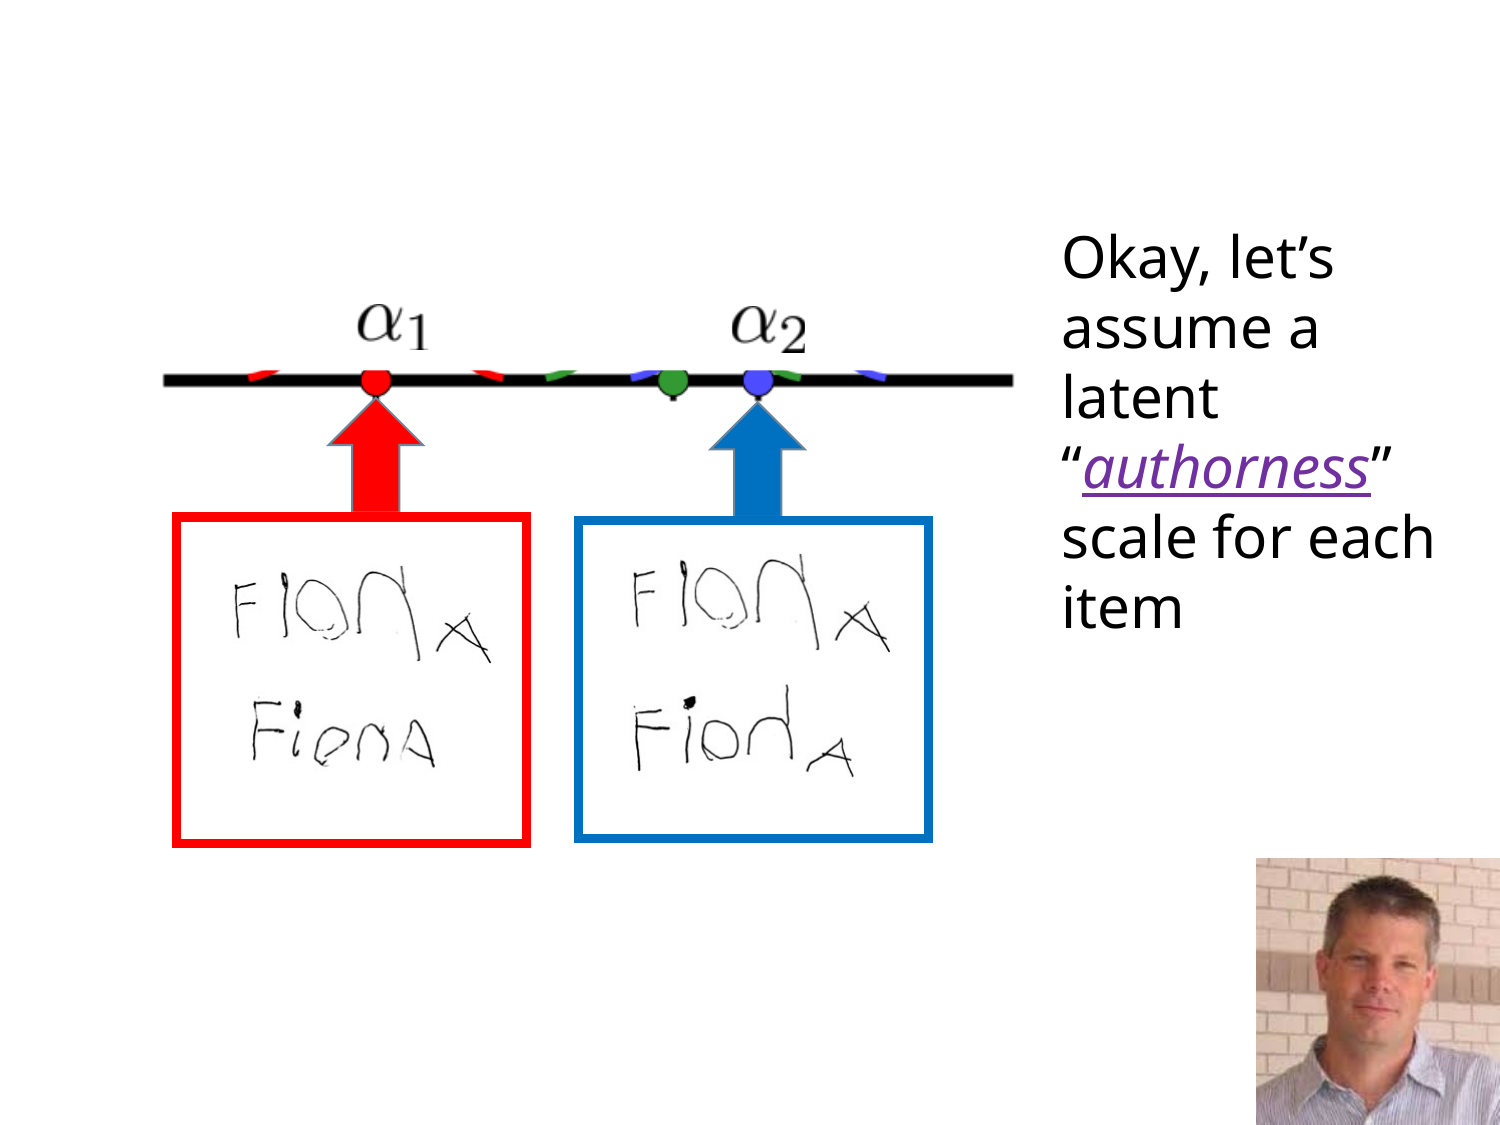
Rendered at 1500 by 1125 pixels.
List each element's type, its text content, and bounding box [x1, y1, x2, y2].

picture [0, 72, 1137, 923]
picture [1256, 858, 1500, 1125]
text_box Okay, let’s assume a latent “authorness” scale for each item [1137, 212, 1475, 648]
